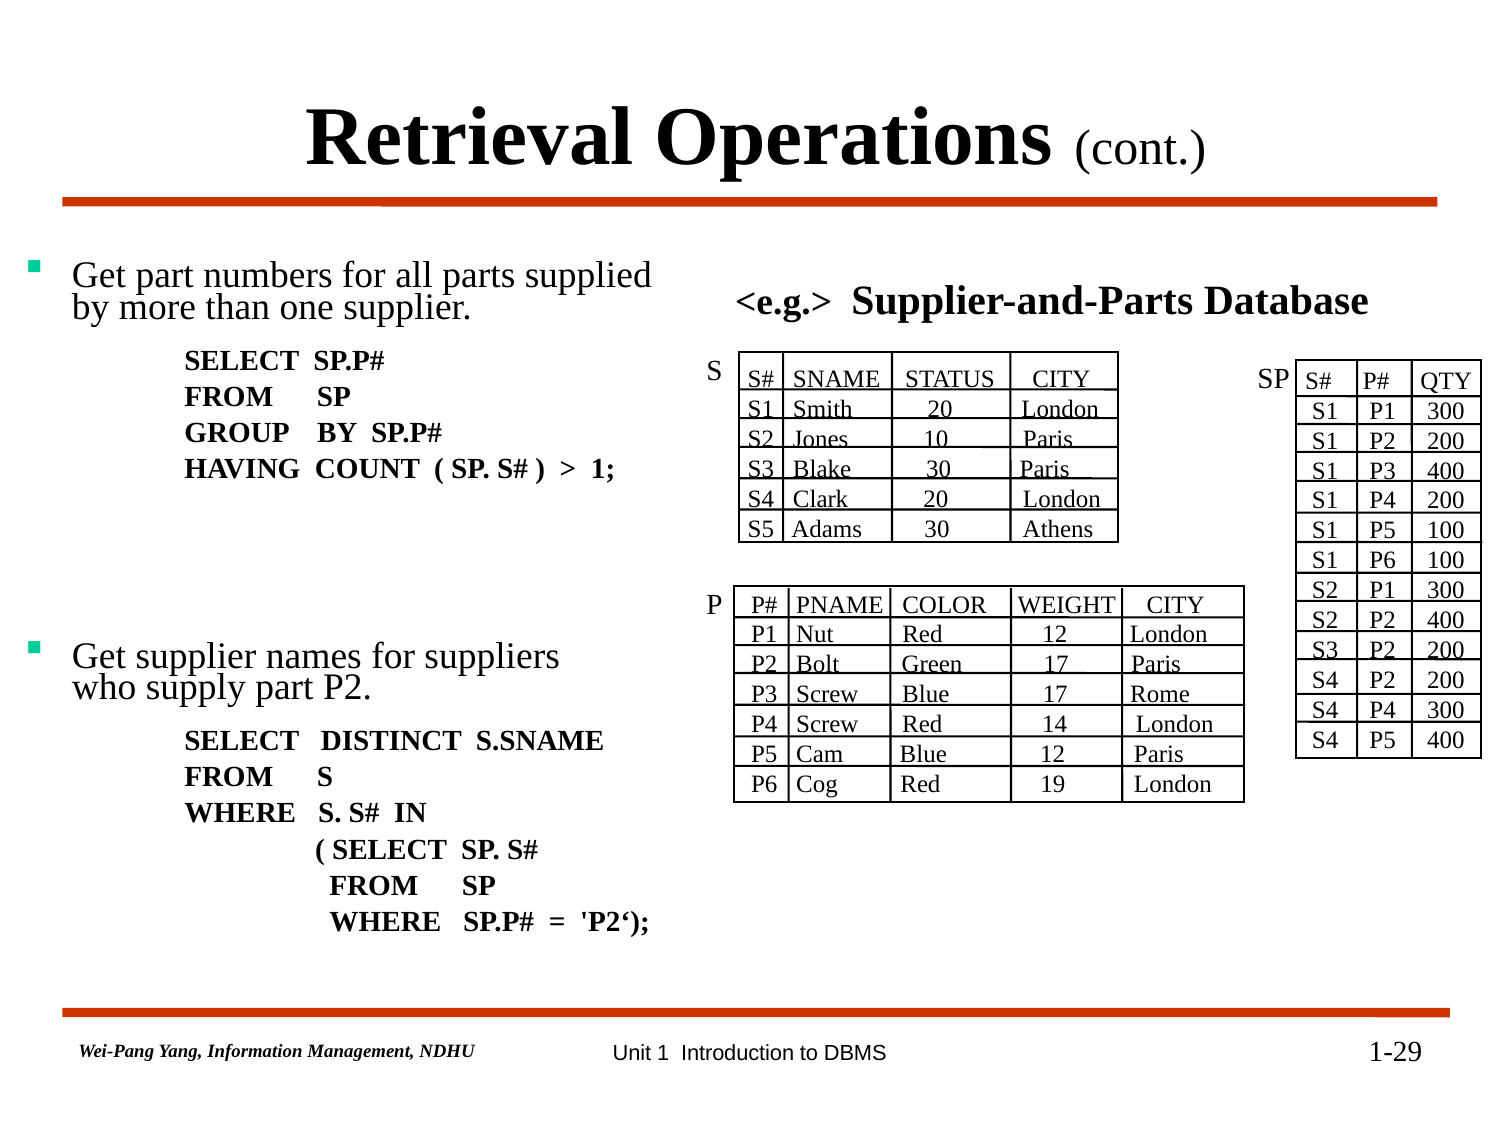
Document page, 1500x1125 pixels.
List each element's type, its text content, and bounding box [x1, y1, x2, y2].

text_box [691, 265, 1483, 839]
title Retrieval Operations (cont.) [137, 62, 1375, 200]
slide_number 1-29 [1125, 1025, 1438, 1100]
list Get part numbers for all parts supplied by more than one supplier. SELECT SP.P# FROM SP GROUP BY SP.P# HAVING COUNT ( SP. S# ) > 1; Get supplier names for suppliers who supply part P2. SELECT DISTINCT S.SNAME FROM S WHERE S. S# IN ( SELECT SP. S# FROM SP WHERE SP.P# = 'P2‘); [0, 255, 845, 1018]
